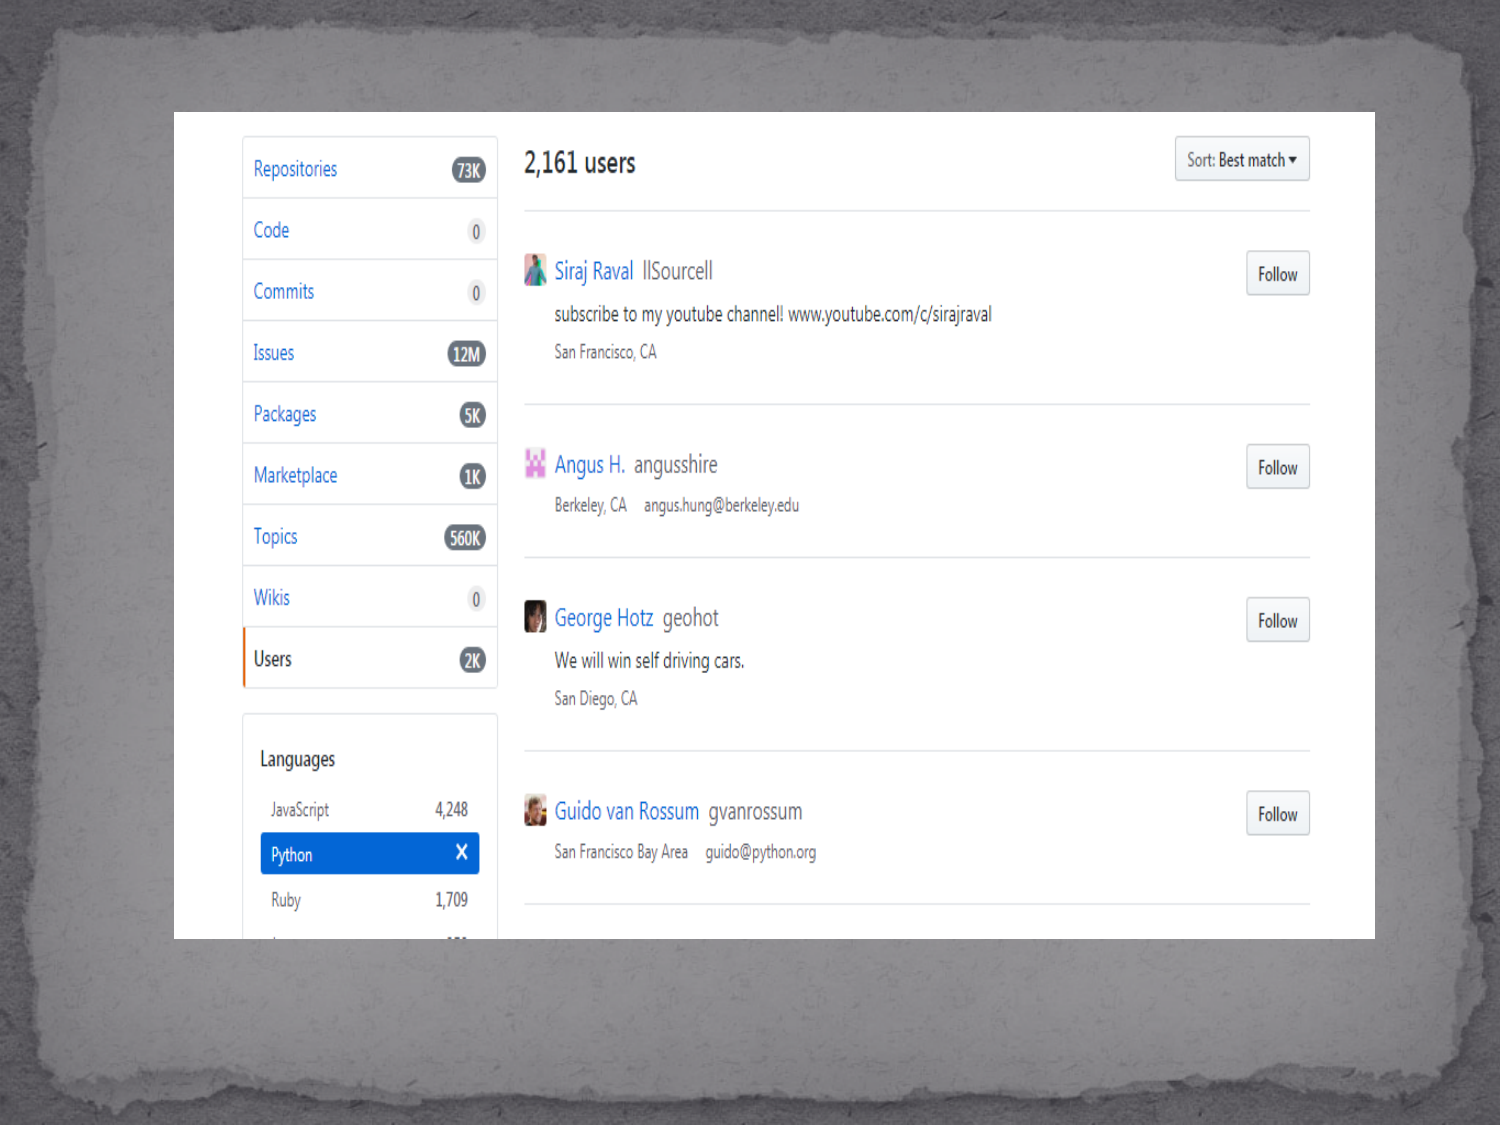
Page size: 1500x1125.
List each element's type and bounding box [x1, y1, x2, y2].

picture [174, 112, 1375, 939]
